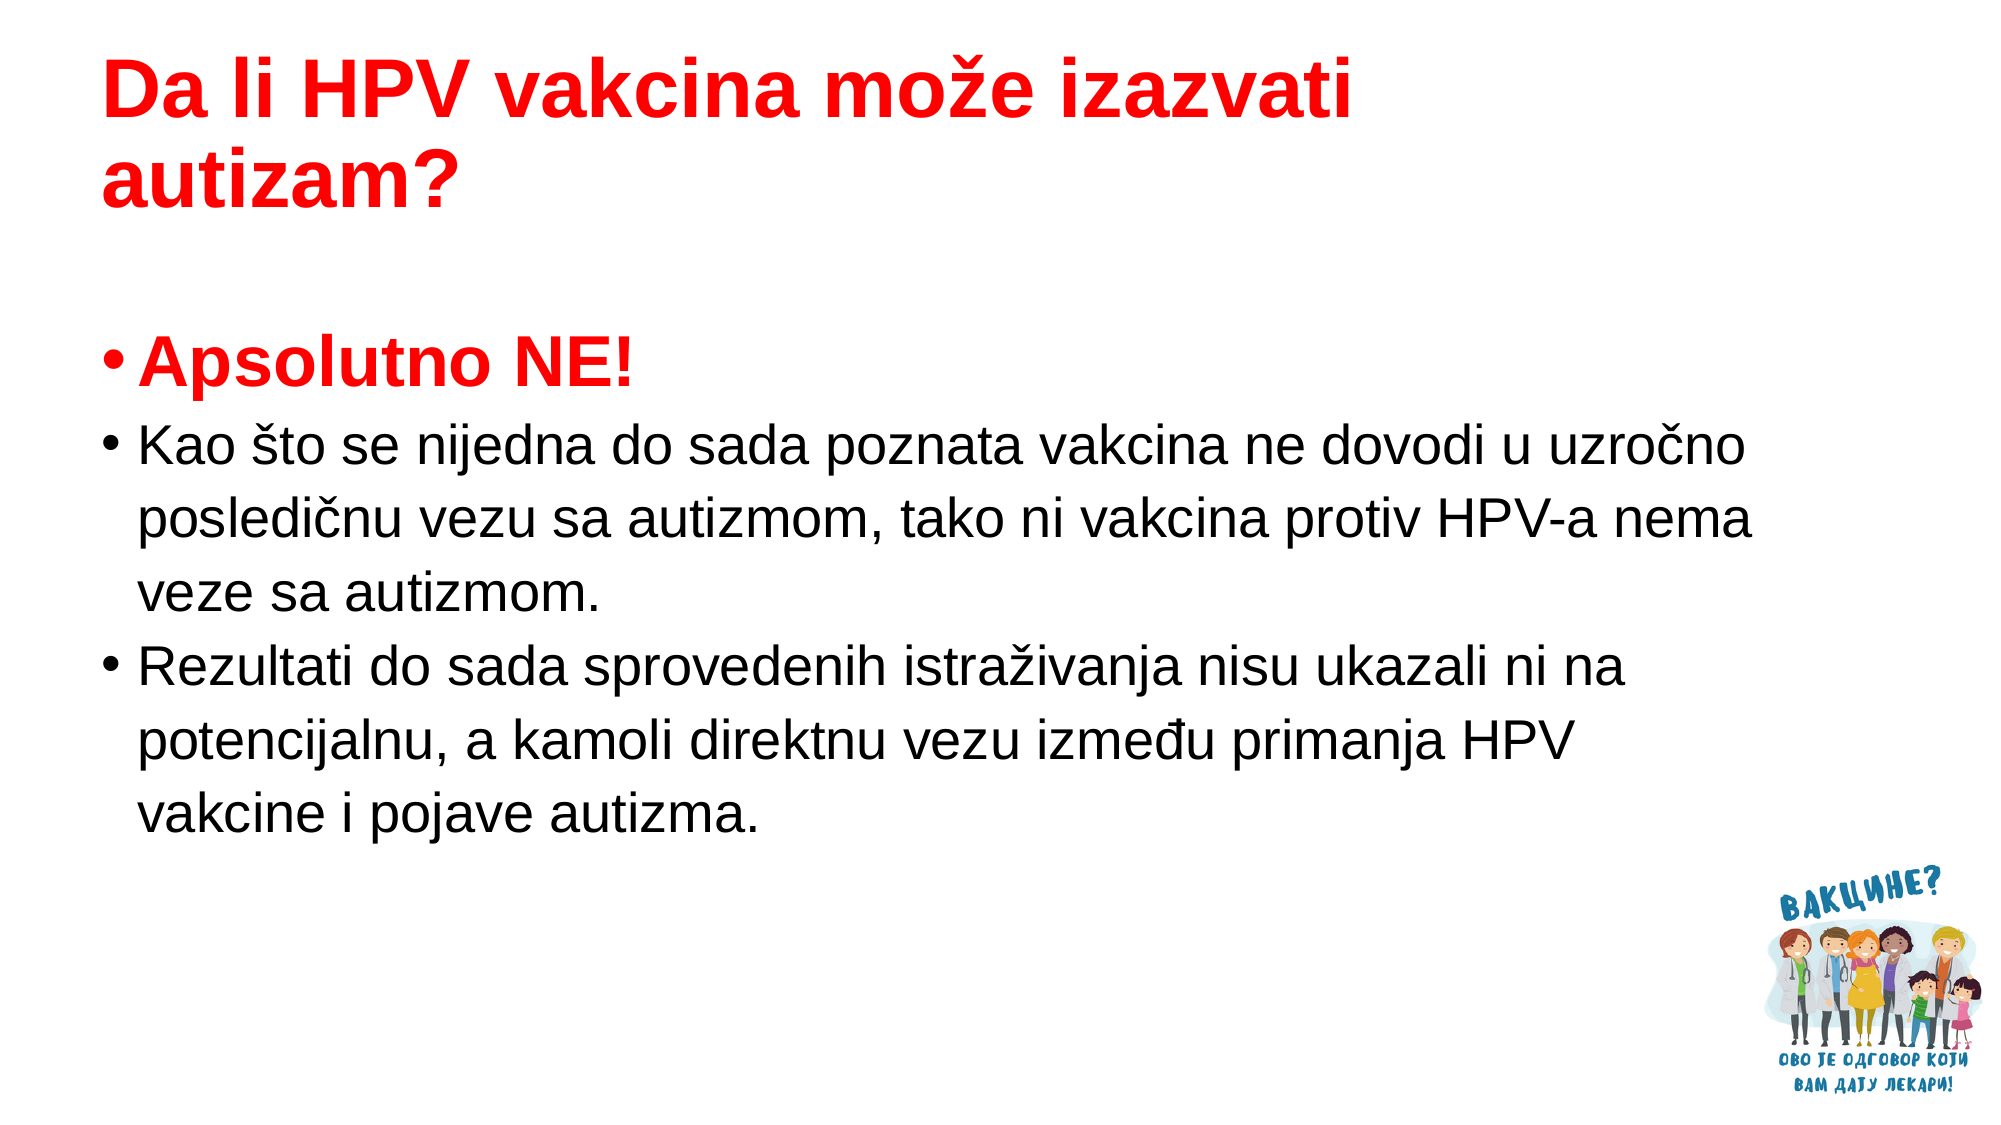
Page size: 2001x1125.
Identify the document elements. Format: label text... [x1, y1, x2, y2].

picture [1744, 856, 2000, 1110]
text_box Apsolutno NE! Kao što se nijedna do sada poznata vakcina ne dovodi u uzročno posledičnu vezu sa autizmom, tako ni vakcina protiv HPV-a nema veze sa autizmom. Rezultati do sada sprovedenih istraživanja nisu ukazali ni na potencijalnu, a kamoli direktnu vezu između primanja HPV vakcine i pojave autizma. [86, 316, 1788, 857]
title Da li HPV vakcina može izazvati autizam? [86, 29, 1720, 242]
